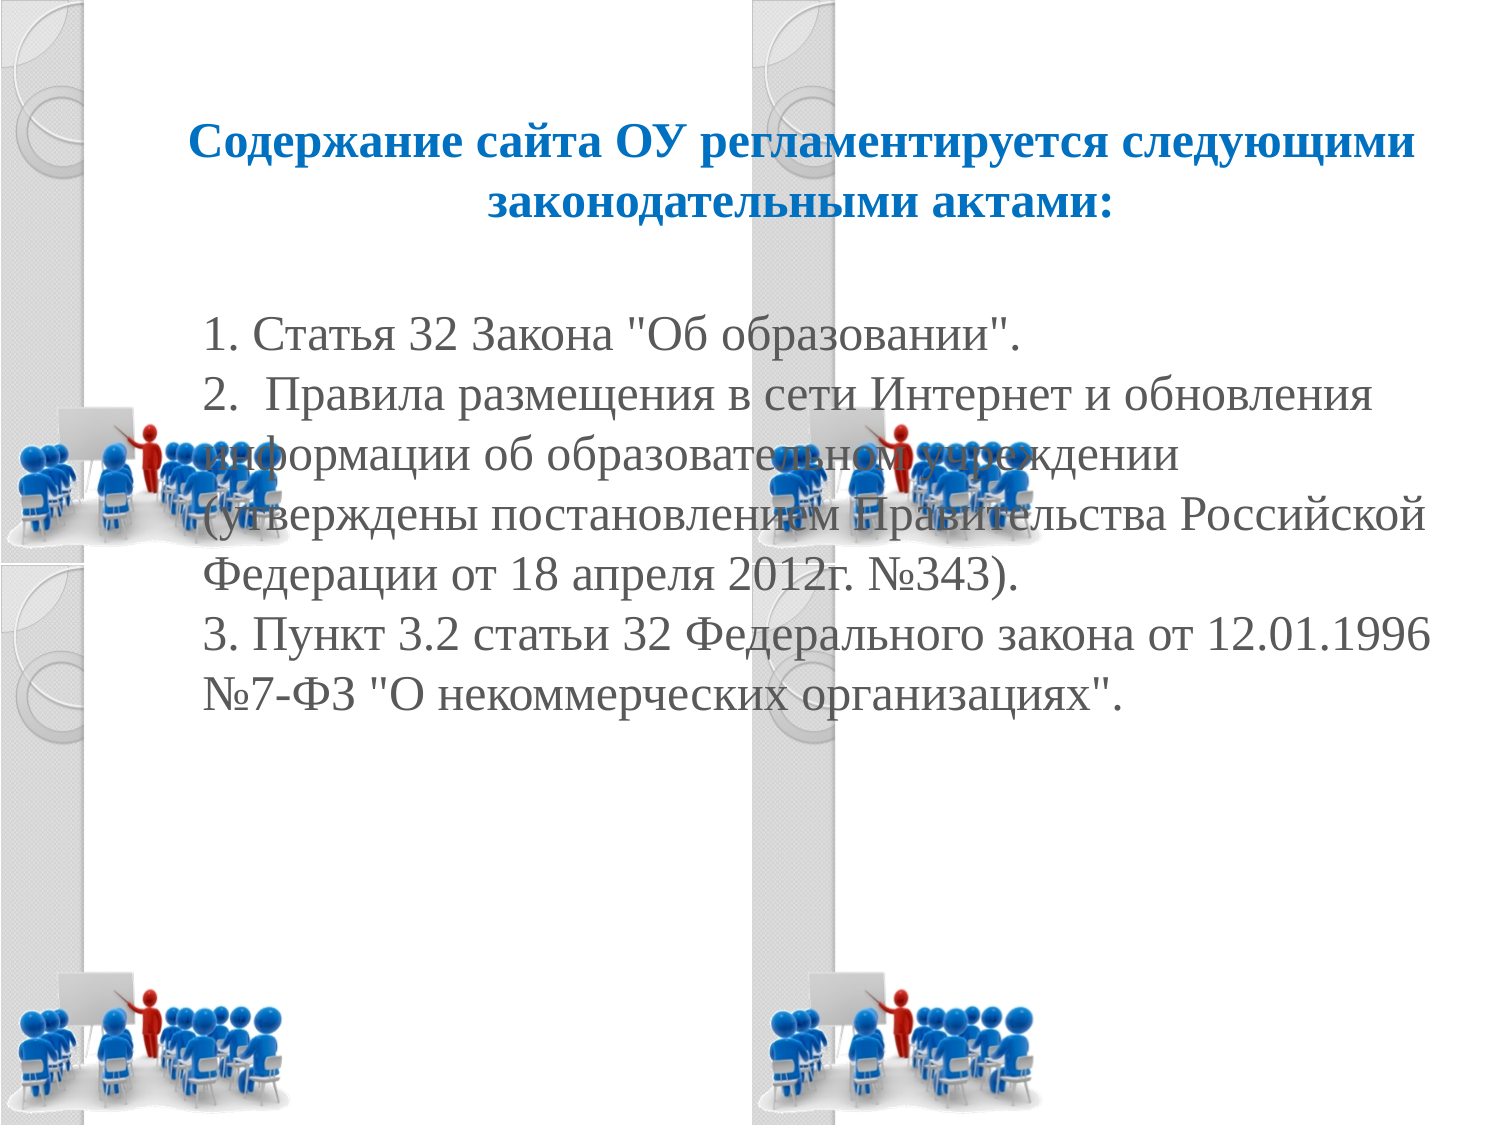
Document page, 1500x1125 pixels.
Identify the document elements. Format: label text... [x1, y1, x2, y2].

text_box Содержание сайта ОУ регламентируется следующими законодательными актами: [164, 46, 1439, 288]
picture [0, 0, 1500, 1125]
text_box 1. Статья 32 Закона "Об образовании". 2. Правила размещения в сети Интернет и обновления информации об образовательном учреждении (утверждены постановлением Правительства Российской Федерации от 18 апреля 2012г. №343). 3. Пункт 3.2 статьи 32 Федерального закона от 12.01.1996 №7-ФЗ "О некоммерческих организациях". [187, 292, 1465, 821]
